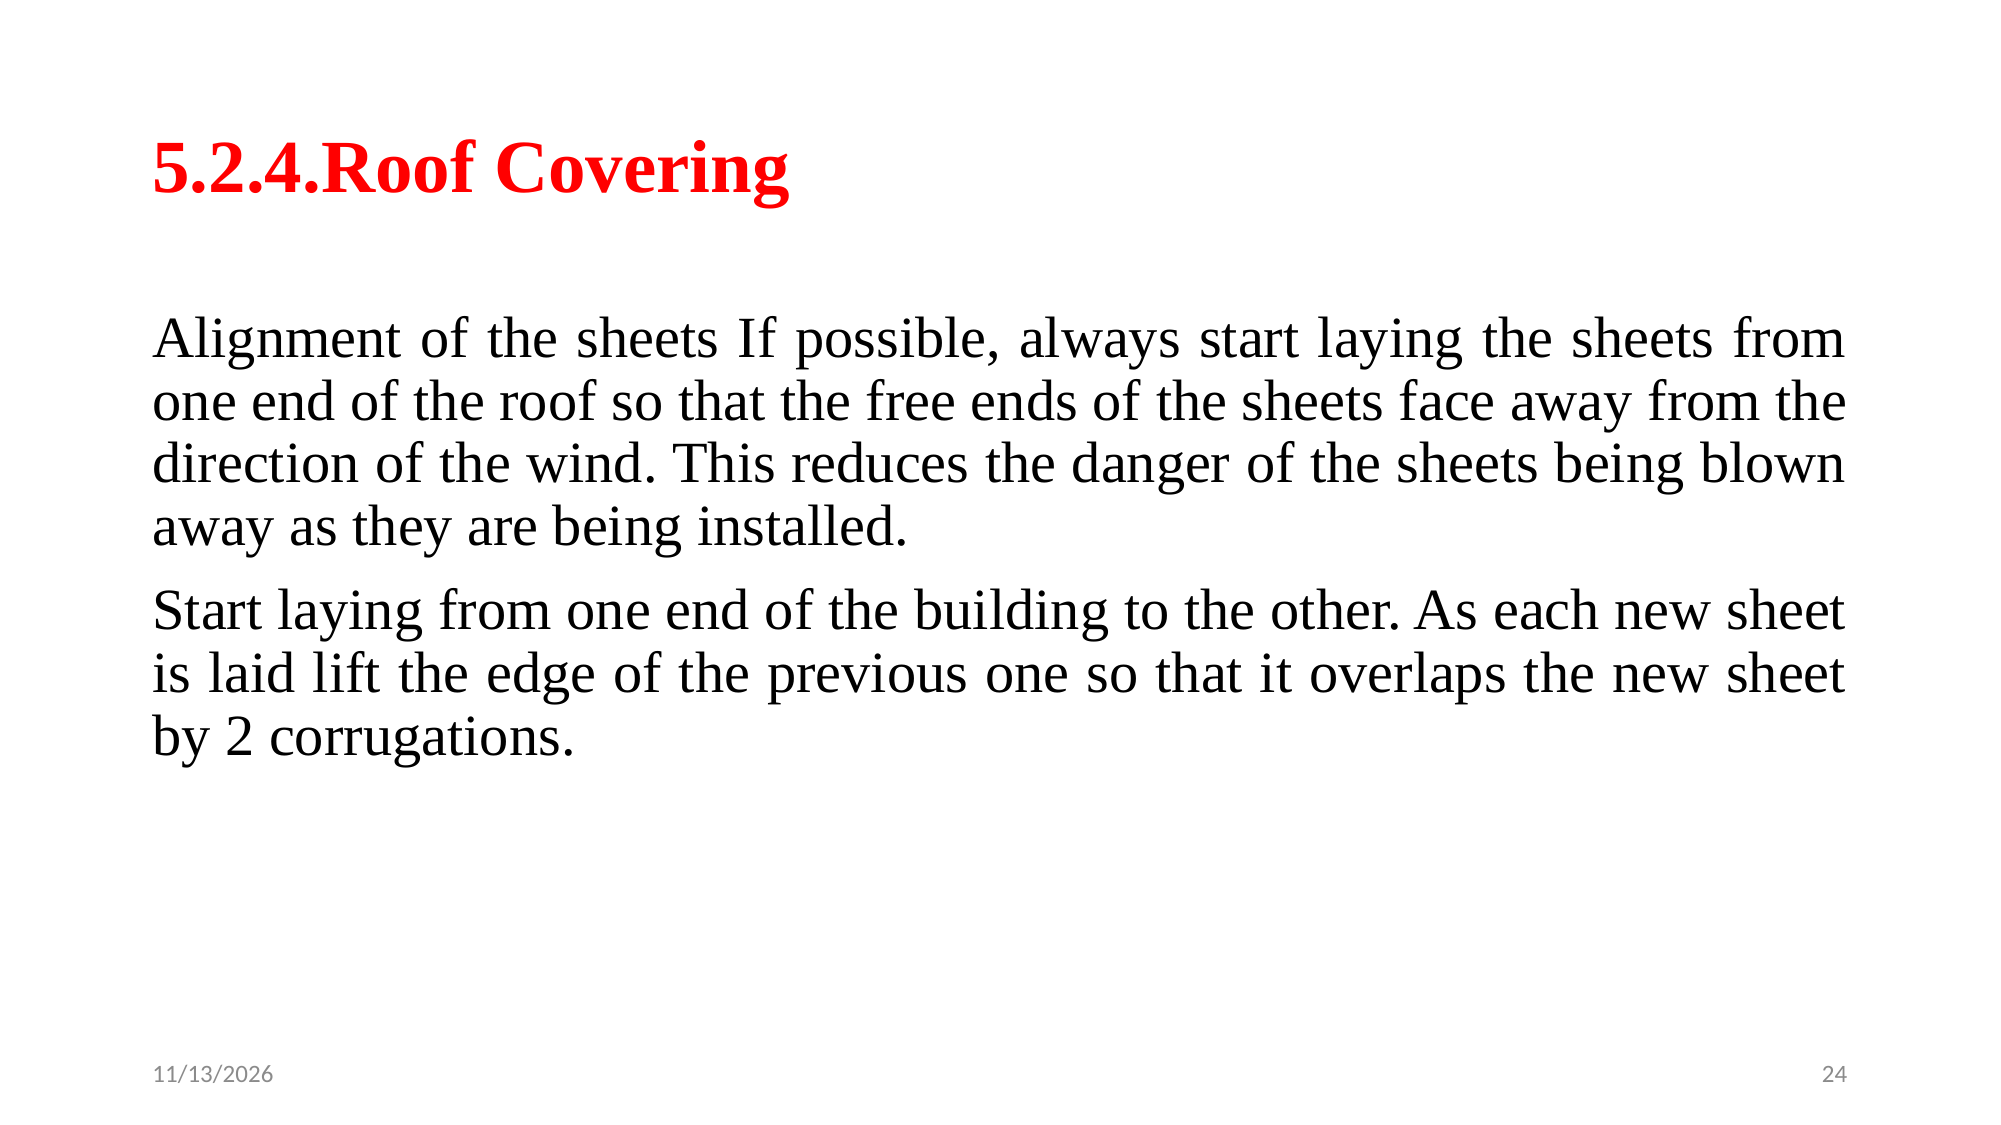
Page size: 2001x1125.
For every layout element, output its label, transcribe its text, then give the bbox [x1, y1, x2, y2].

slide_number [137, 1042, 588, 1103]
slide_number 24 [1412, 1042, 1863, 1103]
list Alignment of the sheets If possible, always start laying the sheets from one end of the roof so that the free ends of the sheets face away from the direction of the wind. This reduces the danger of the sheets being blown away as they are being installed. Start laying from one end of the building to the other. As each new sheet is laid lift the edge of the previous one so that it overlaps the new sheet by 2 corrugations. [137, 299, 1863, 1014]
title 5.2.4.Roof Covering [137, 59, 1863, 278]
